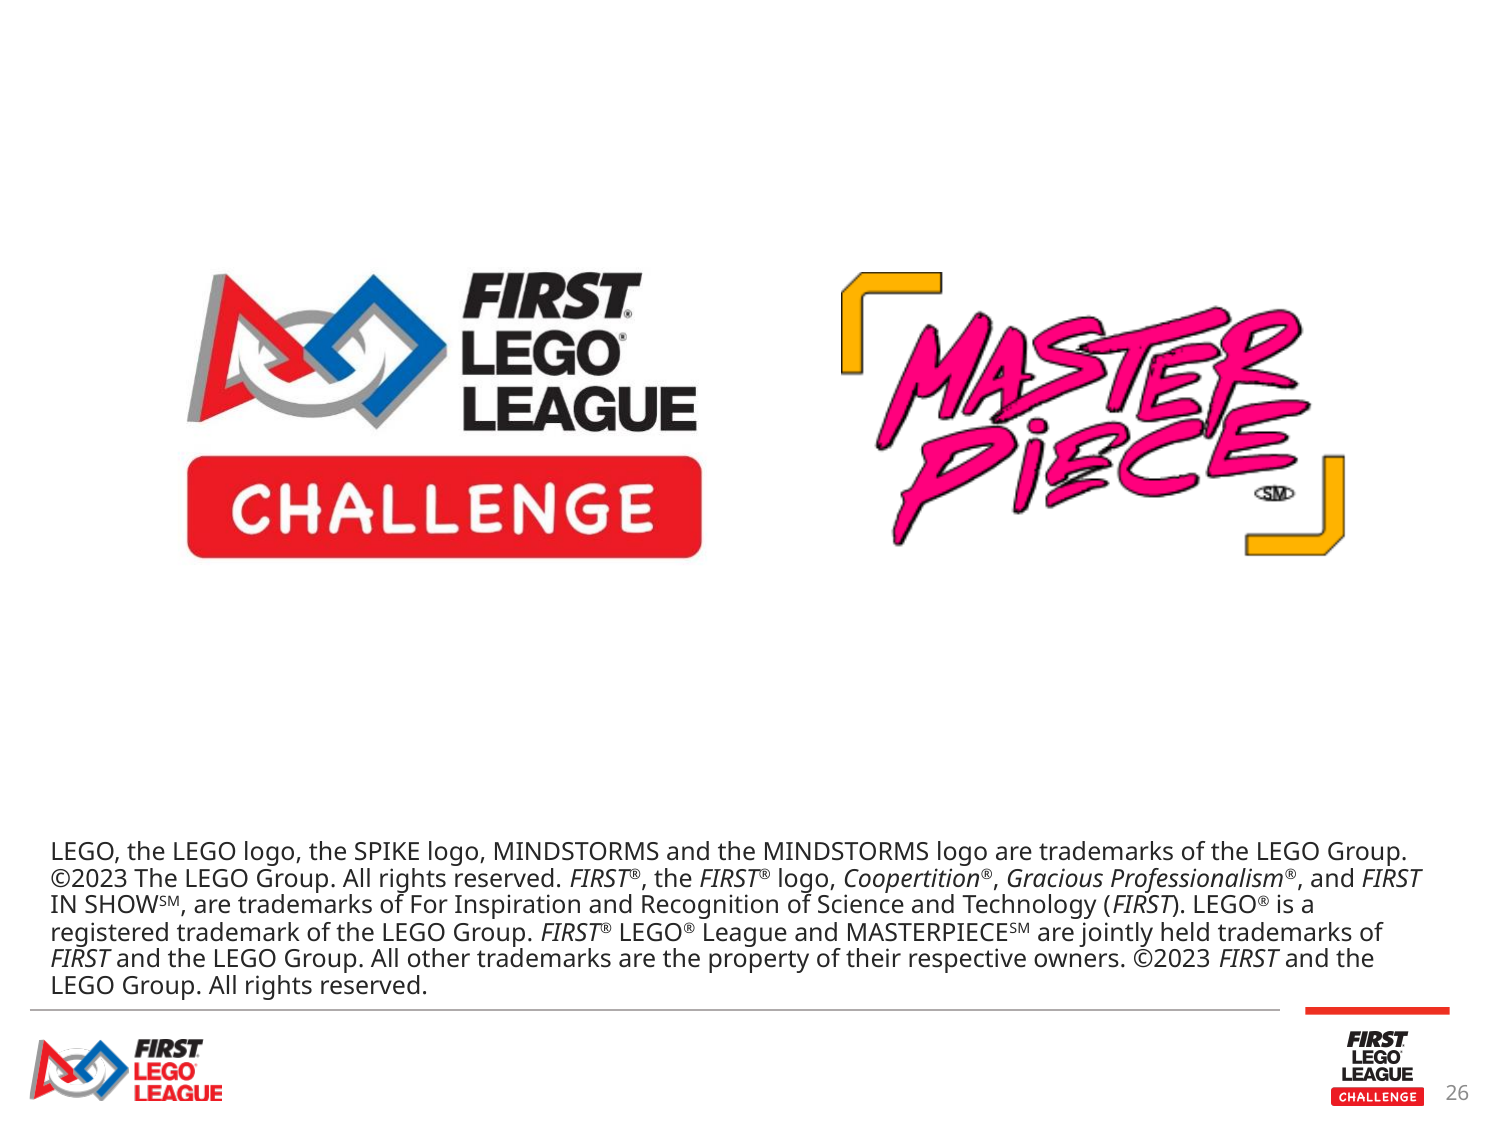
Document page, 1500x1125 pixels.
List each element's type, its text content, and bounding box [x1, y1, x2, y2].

list LEGO, the LEGO logo, the SPIKE logo, MINDSTORMS and the MINDSTORMS logo are trademarks of the LEGO Group. ©2023 The LEGO Group. All rights reserved. FIRST®, the FIRST® logo, Coopertition®, Gracious Professionalism®, and FIRST IN SHOWSM, are trademarks of For Inspiration and Recognition of Science and Technology (FIRST). LEGO® is a registered trademark of the LEGO Group. FIRST® LEGO® League and MASTERPIECESM are jointly held trademarks of FIRST and the LEGO Group. All other trademarks are the property of their respective owners. ©2023 FIRST and the LEGO Group. All rights reserved. [35, 831, 1451, 994]
picture [841, 272, 1347, 558]
slide_number 26 [1425, 1076, 1484, 1111]
picture [146, 227, 743, 603]
